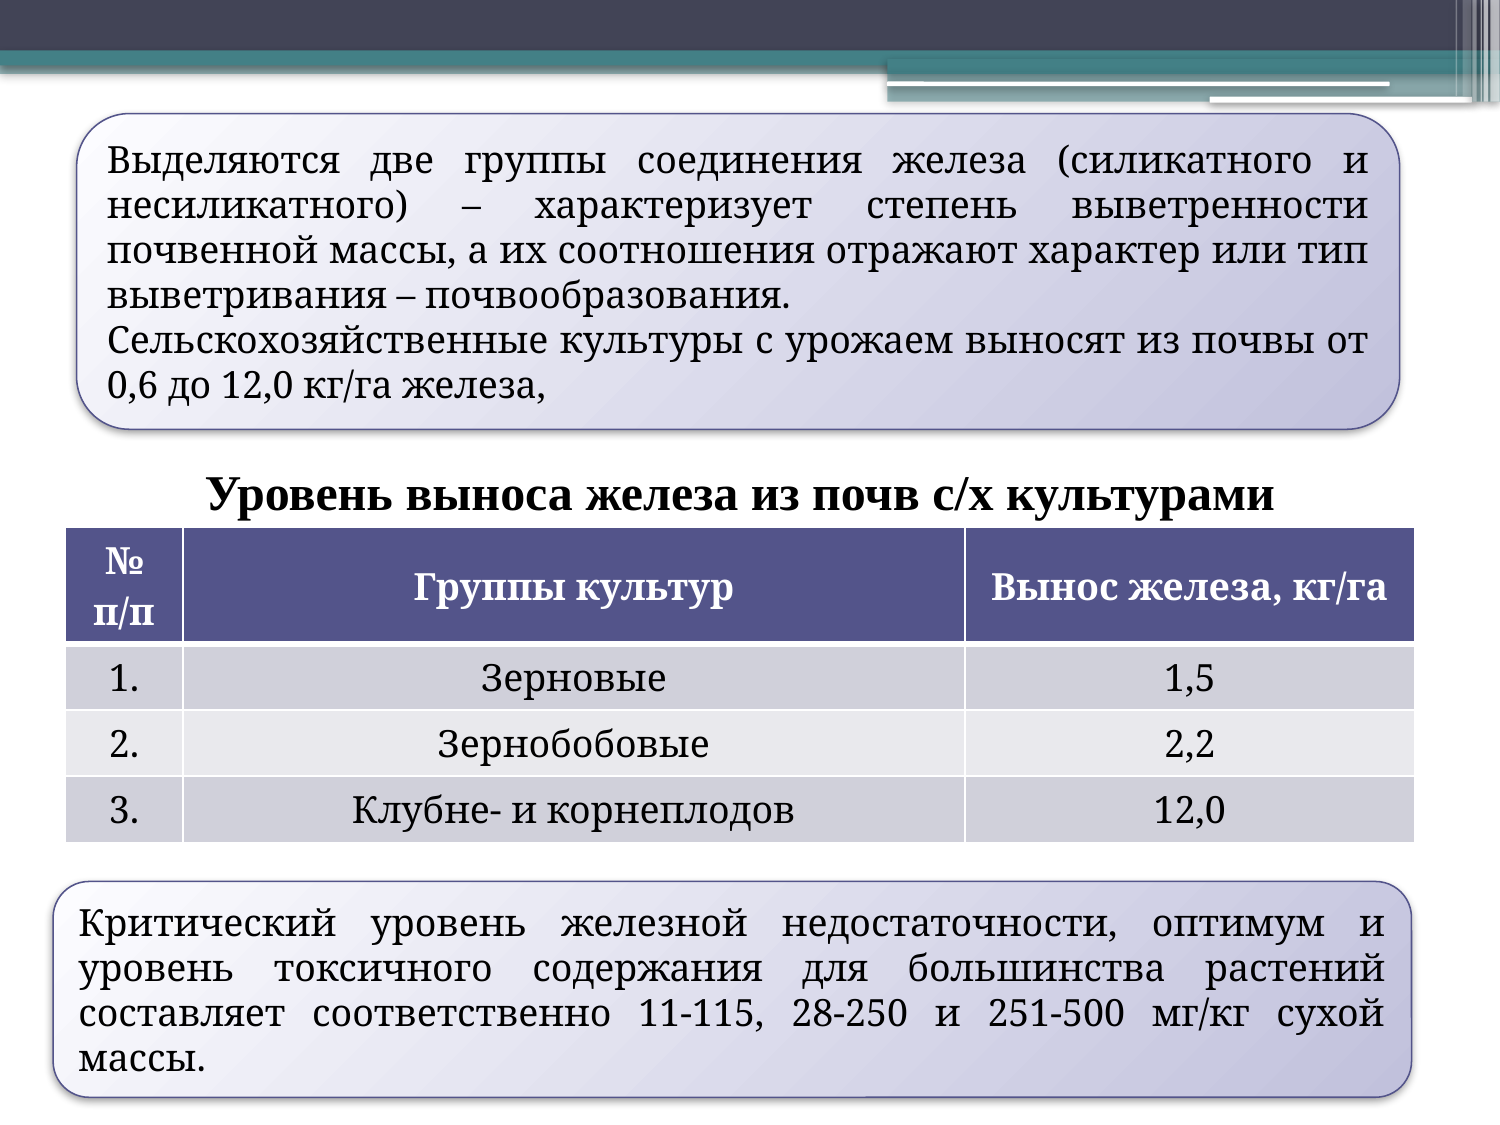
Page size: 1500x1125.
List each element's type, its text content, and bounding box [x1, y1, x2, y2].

table_cell 12,0 [966, 777, 1414, 842]
text_box Критический уровень железной недостаточности, оптимум и уровень токсичного содержания для большинства растений составляет соответственно 11-115, 28-250 и 251-500 мг/кг сухой массы. [52, 880, 1413, 1099]
table_cell 1. [66, 647, 182, 709]
table_cell 2. [66, 711, 182, 775]
title Уровень выноса железа из почв с/х культурами [64, 444, 1415, 526]
table_cell 2,2 [966, 711, 1414, 775]
table_header Вынос железа, кг/га [966, 528, 1414, 641]
table_cell Клубне- и корнеплодов [184, 777, 964, 842]
table_cell Зерновые [184, 647, 964, 709]
table_cell 3. [66, 777, 182, 842]
text_box Выделяются две группы соединения железа (силикатного и несиликатного) – характеризует степень выветренности почвенной массы, а их соотношения отражают характер или тип выветривания – почвообразования. Сельскохозяйственные культуры с урожаем выносят из почвы от 0,6 до 12,0 кг/га железа, [75, 112, 1401, 431]
table_cell Зернобобовые [184, 711, 964, 775]
table_cell 1,5 [966, 647, 1414, 709]
table_header Группы культур [184, 528, 964, 641]
table_header № п/п [66, 528, 182, 641]
